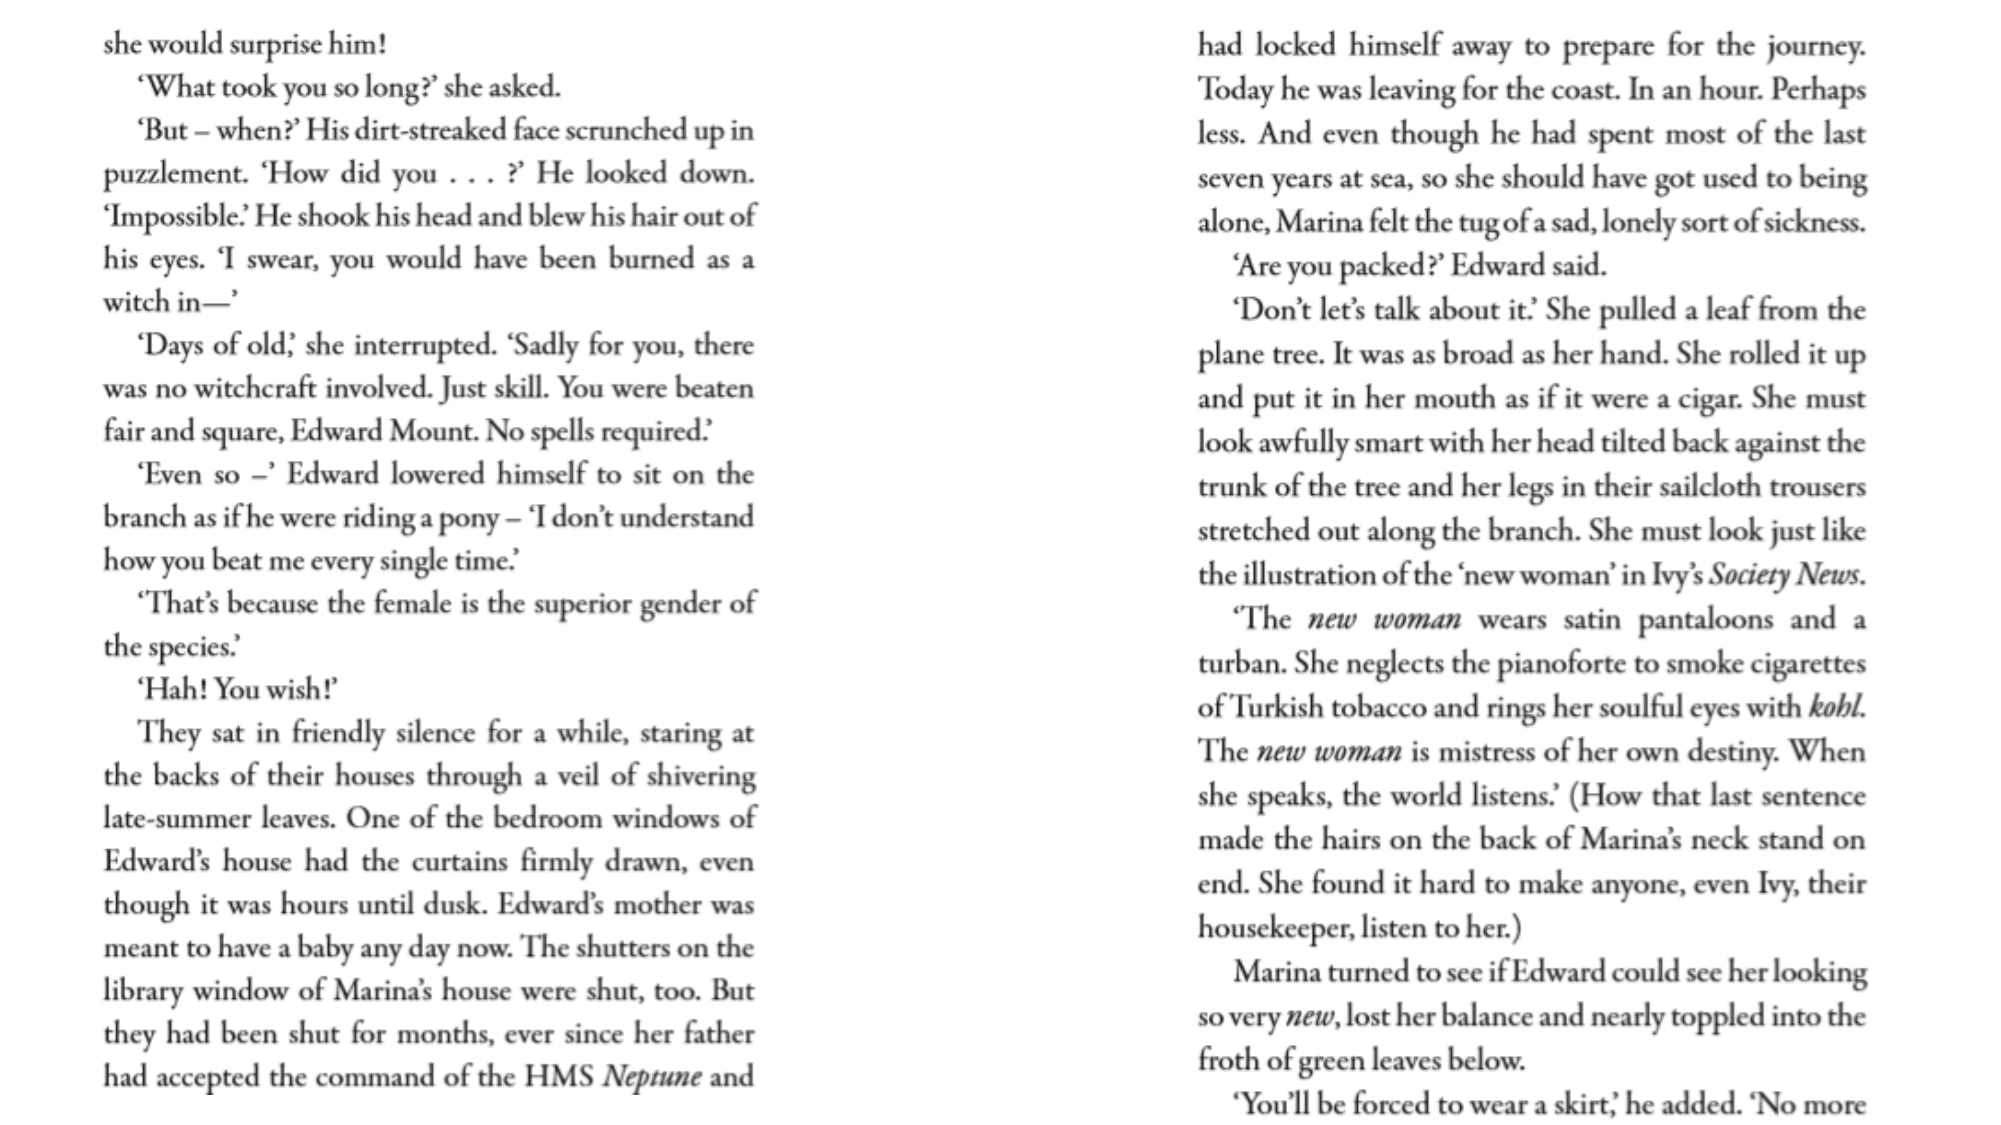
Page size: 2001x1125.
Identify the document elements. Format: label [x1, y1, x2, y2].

picture [1171, 1, 1904, 1125]
picture [57, 0, 771, 1095]
